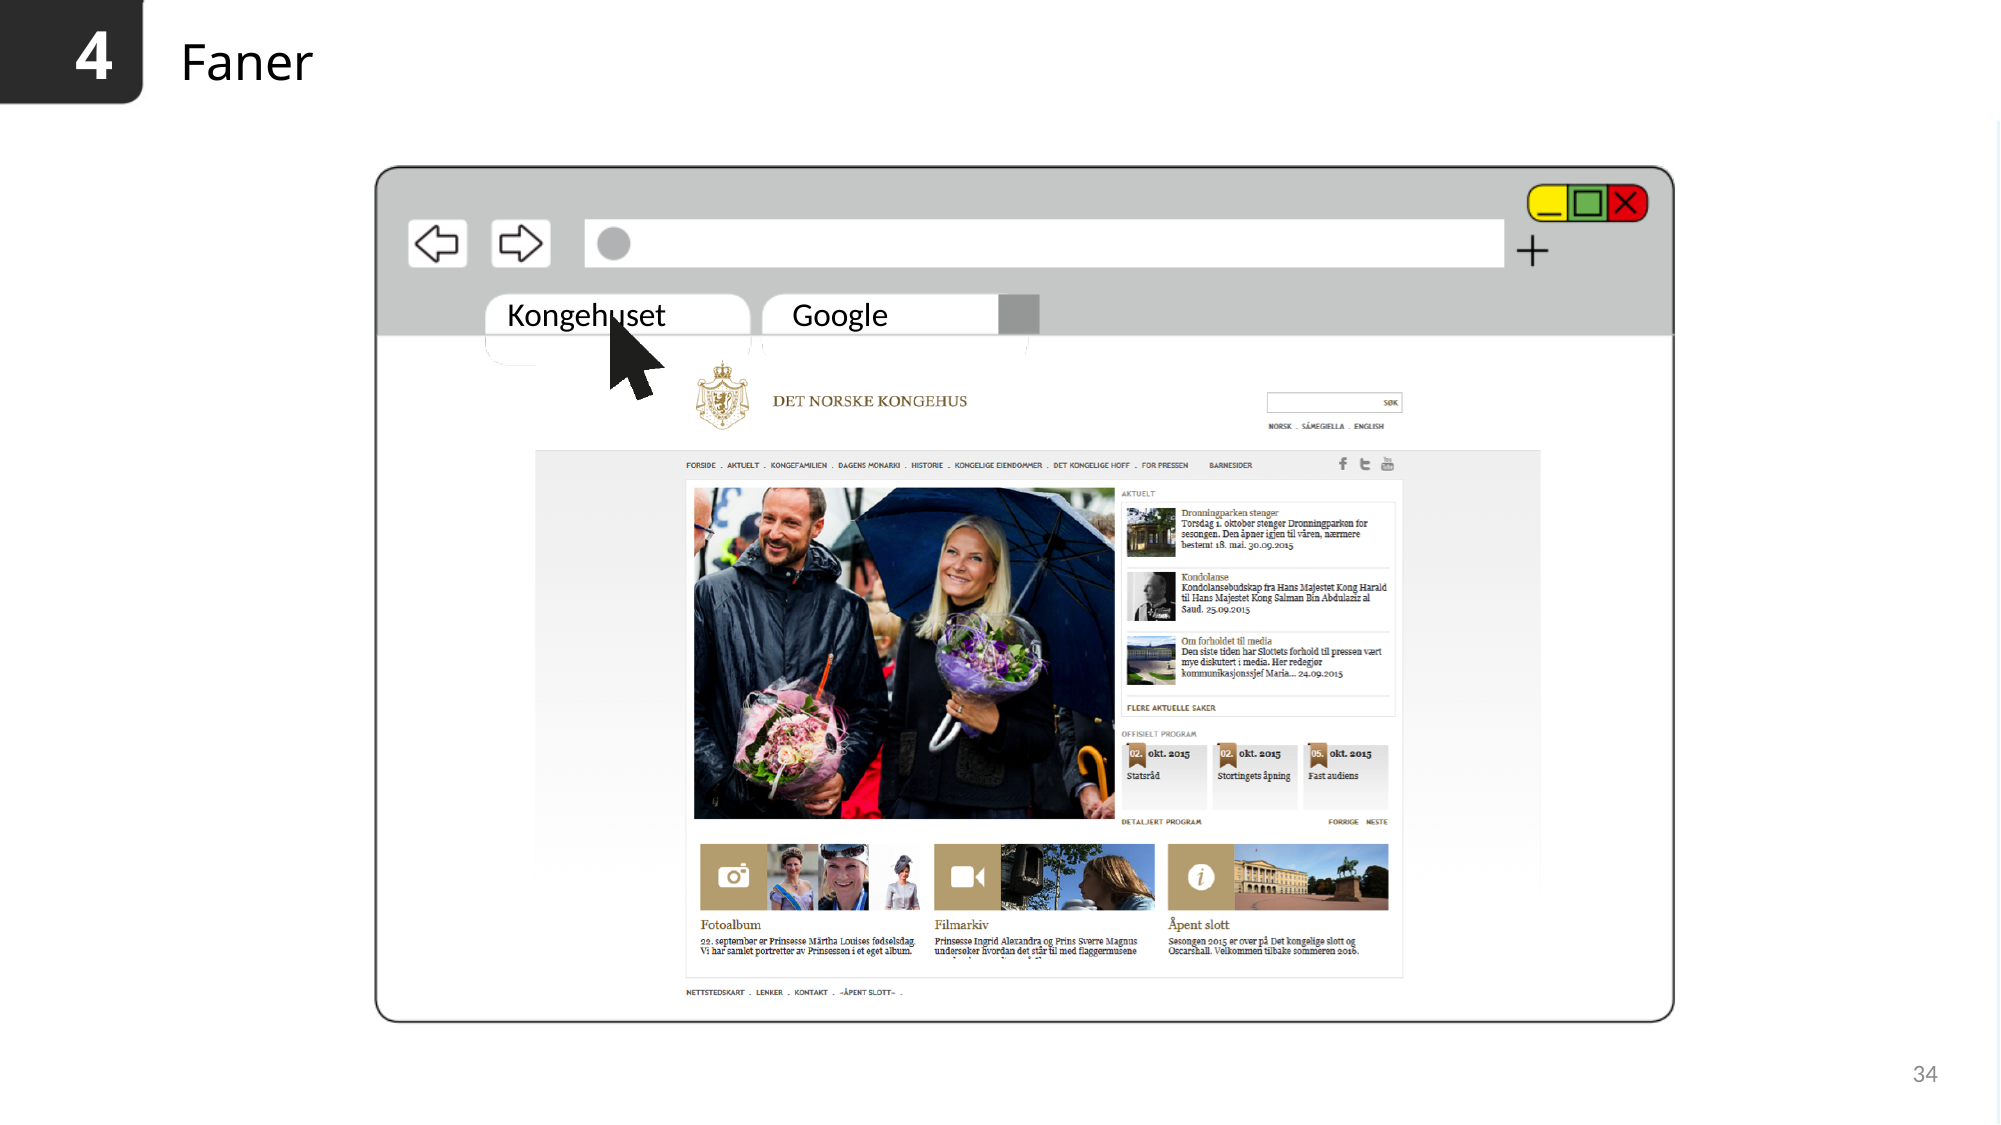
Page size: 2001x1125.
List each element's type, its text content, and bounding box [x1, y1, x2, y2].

picture [0, 0, 2000, 1125]
slide_number 34 [1817, 1042, 1954, 1103]
title Faner [165, 34, 1864, 95]
text_box 4 [60, 20, 188, 95]
